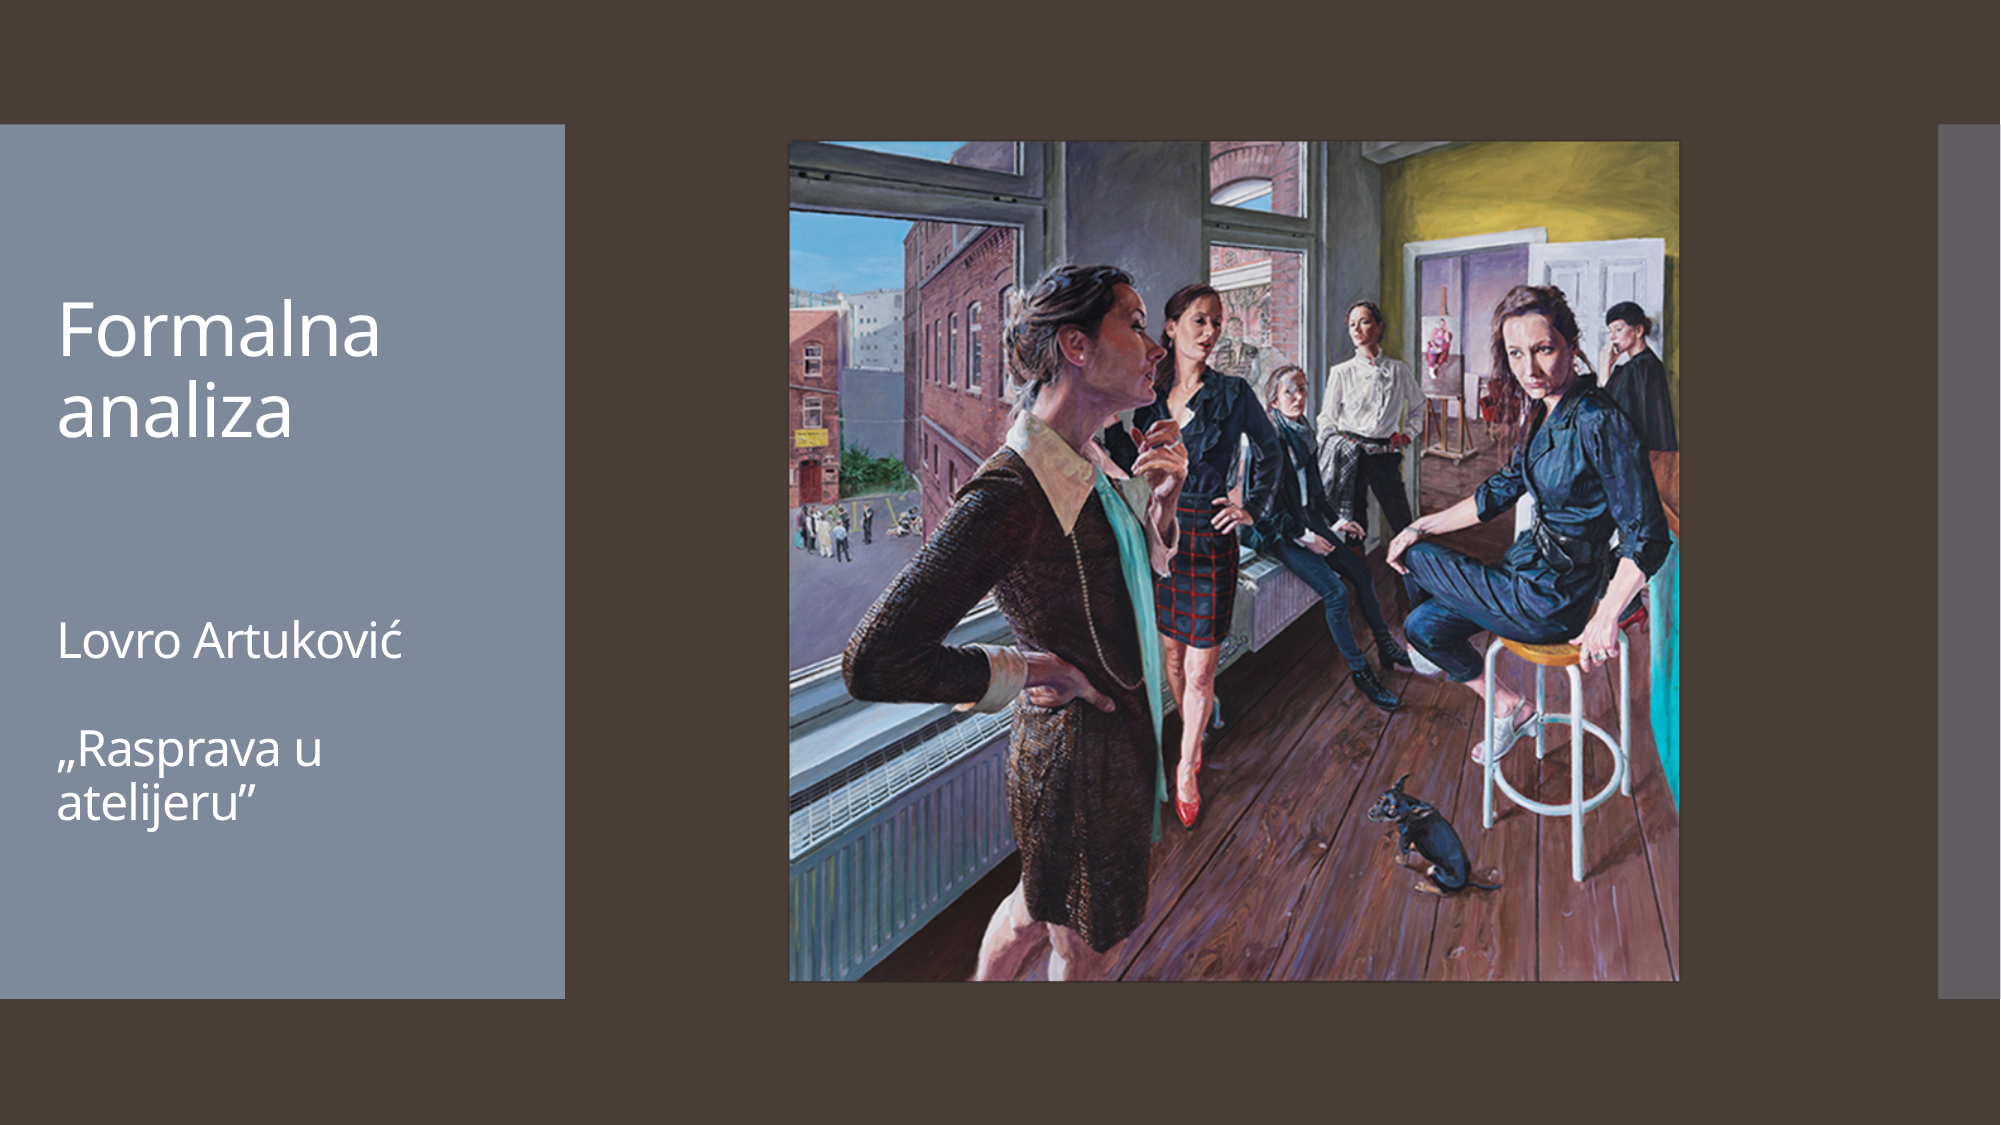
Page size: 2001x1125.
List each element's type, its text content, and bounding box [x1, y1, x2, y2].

picture [783, 135, 1686, 989]
title Formalna analiza Lovro Artuković „Rasprava u atelijeru” [41, 184, 525, 940]
